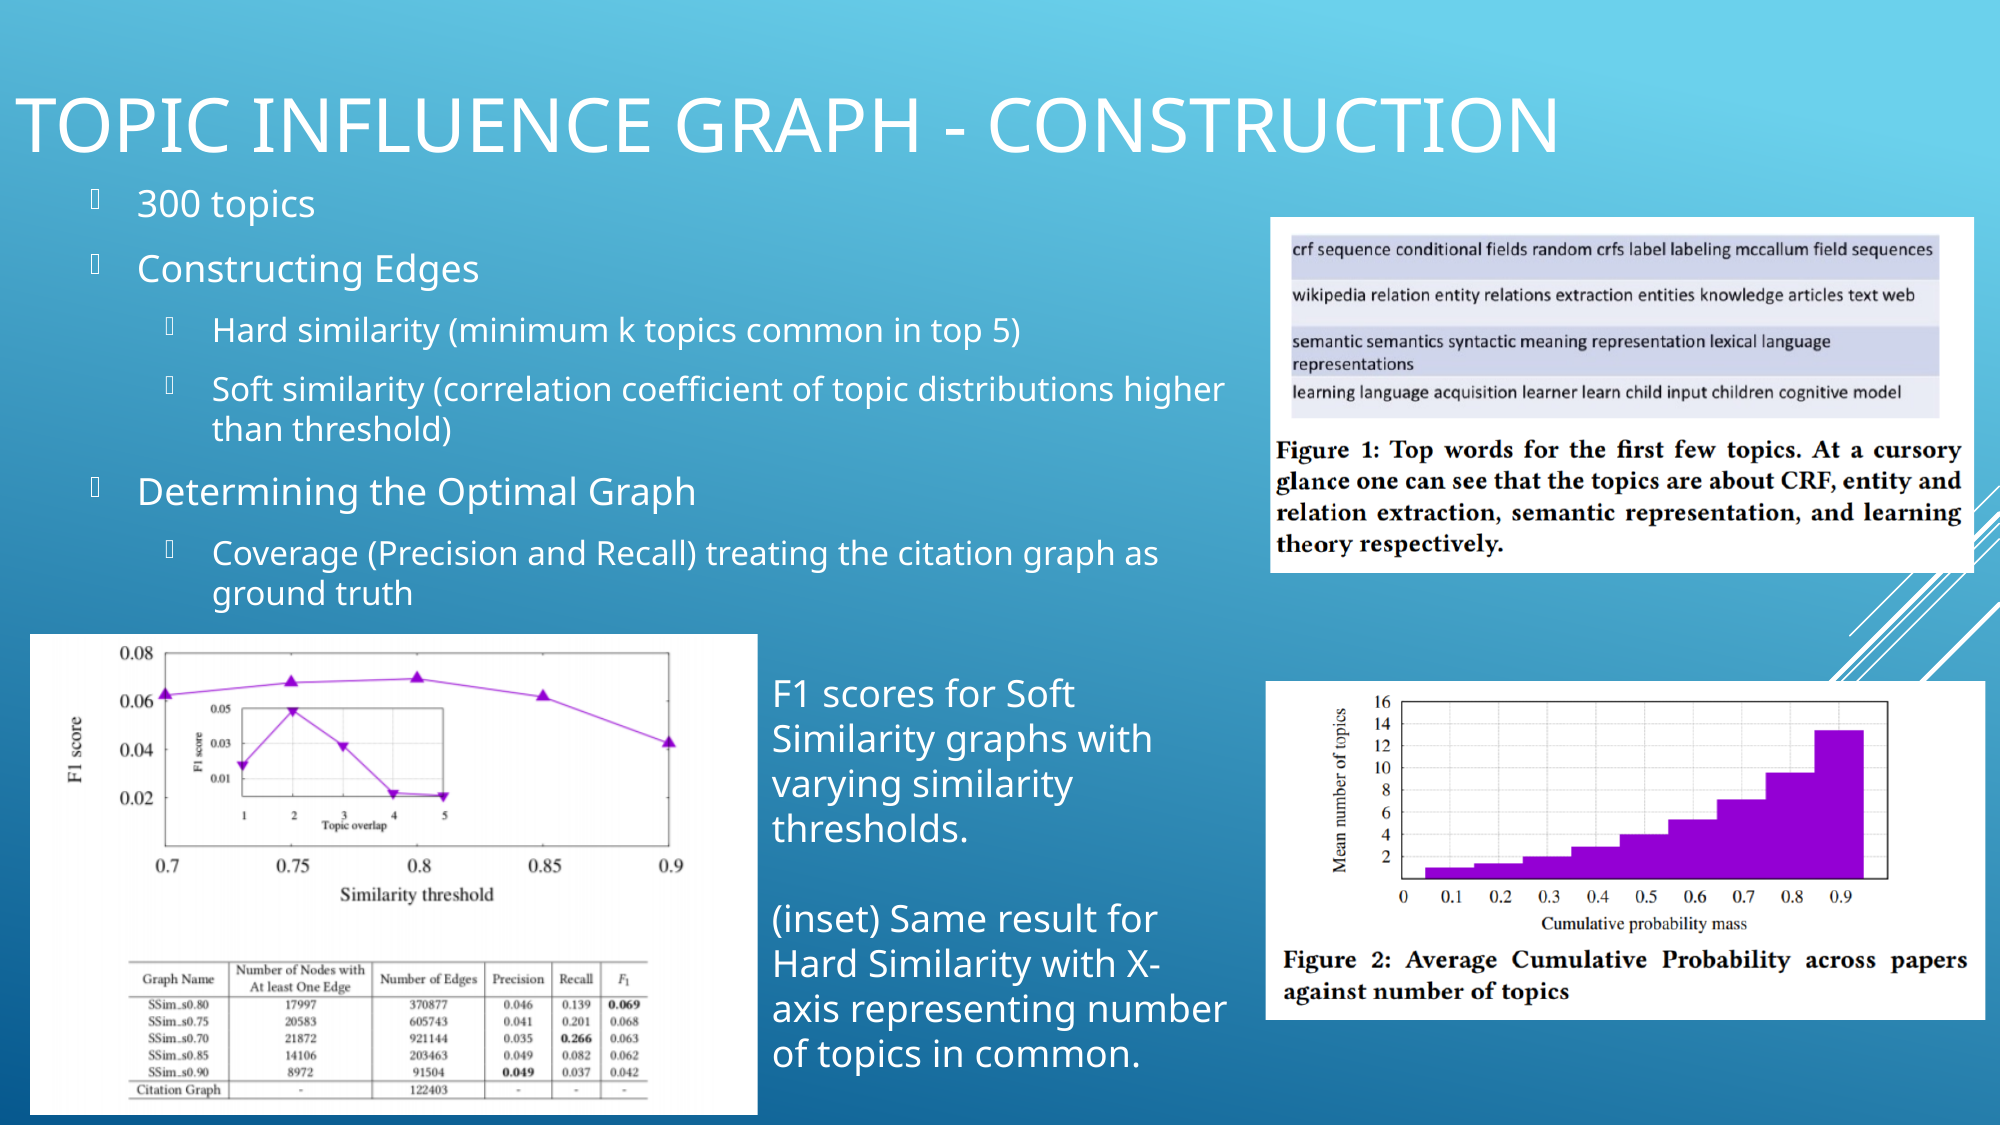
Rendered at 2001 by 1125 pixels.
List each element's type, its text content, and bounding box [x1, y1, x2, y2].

picture [1269, 217, 1975, 574]
text_box F1 scores for Soft Similarity graphs with varying similarity thresholds. (inset) Same result for Hard Similarity with X-axis representing number of topics in common. [757, 662, 1243, 1125]
picture [29, 634, 758, 1115]
title Topic Influence graph - Construction [0, 7, 2000, 239]
picture [1265, 681, 1986, 1021]
list 300 topics Constructing Edges Hard similarity (minimum k topics common in top 5) Soft similarity (correlation coefficient of topic distributions higher than threshold) Determining the Optimal Graph Coverage (Precision and Recall) treating the citation graph as ground truth [0, 172, 1287, 1059]
